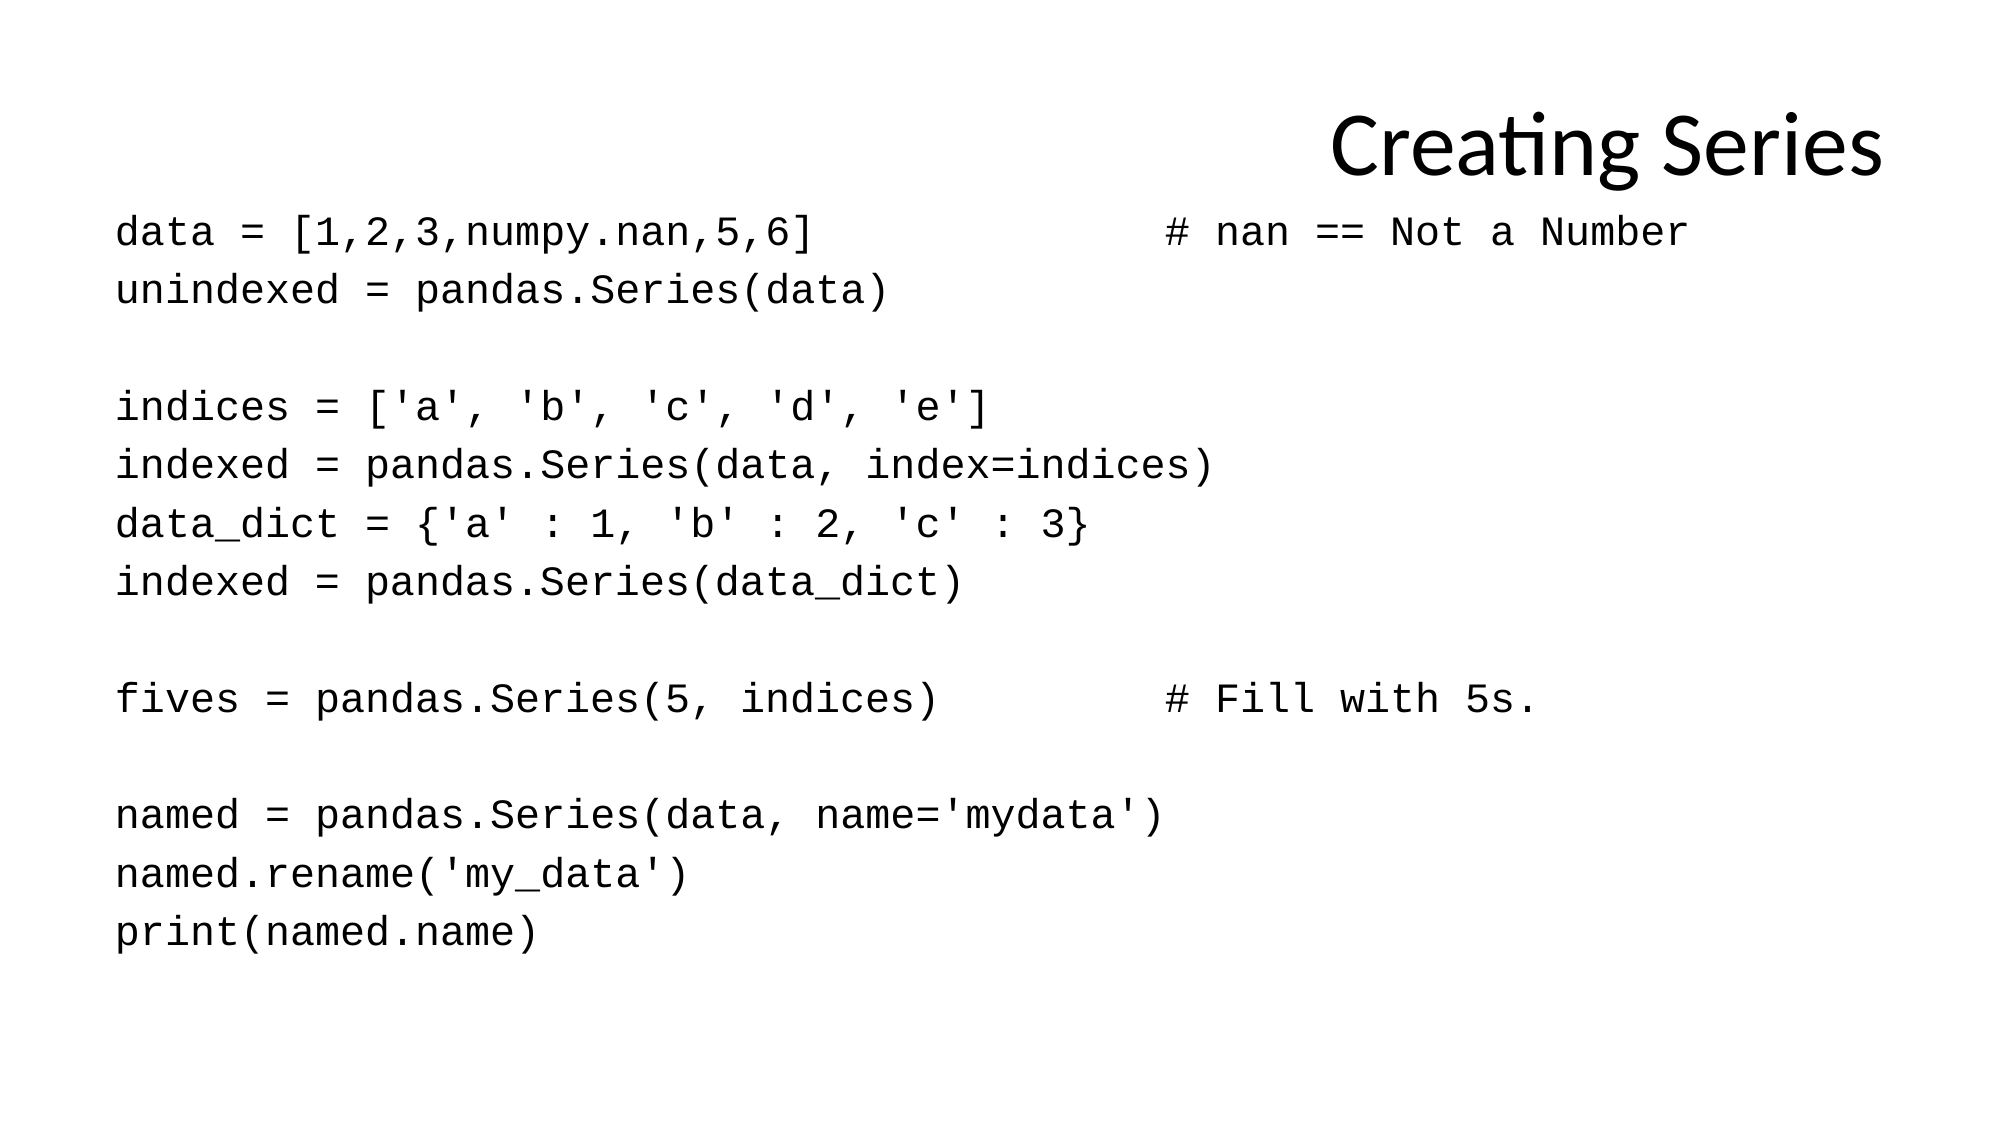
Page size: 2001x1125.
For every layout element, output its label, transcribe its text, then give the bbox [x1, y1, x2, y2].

list data = [1,2,3,numpy.nan,5,6] # nan == Not a Number unindexed = pandas.Series(data) indices = ['a', 'b', 'c', 'd', 'e'] indexed = pandas.Series(data, index=indices) data_dict = {'a' : 1, 'b' : 2, 'c' : 3} indexed = pandas.Series(data_dict) fives = pandas.Series(5, indices) # Fill with 5s. named = pandas.Series(data, name='mydata') named.rename('my_data') print(named.name) [99, 196, 1900, 1005]
title Creating Series [99, 45, 1900, 196]
